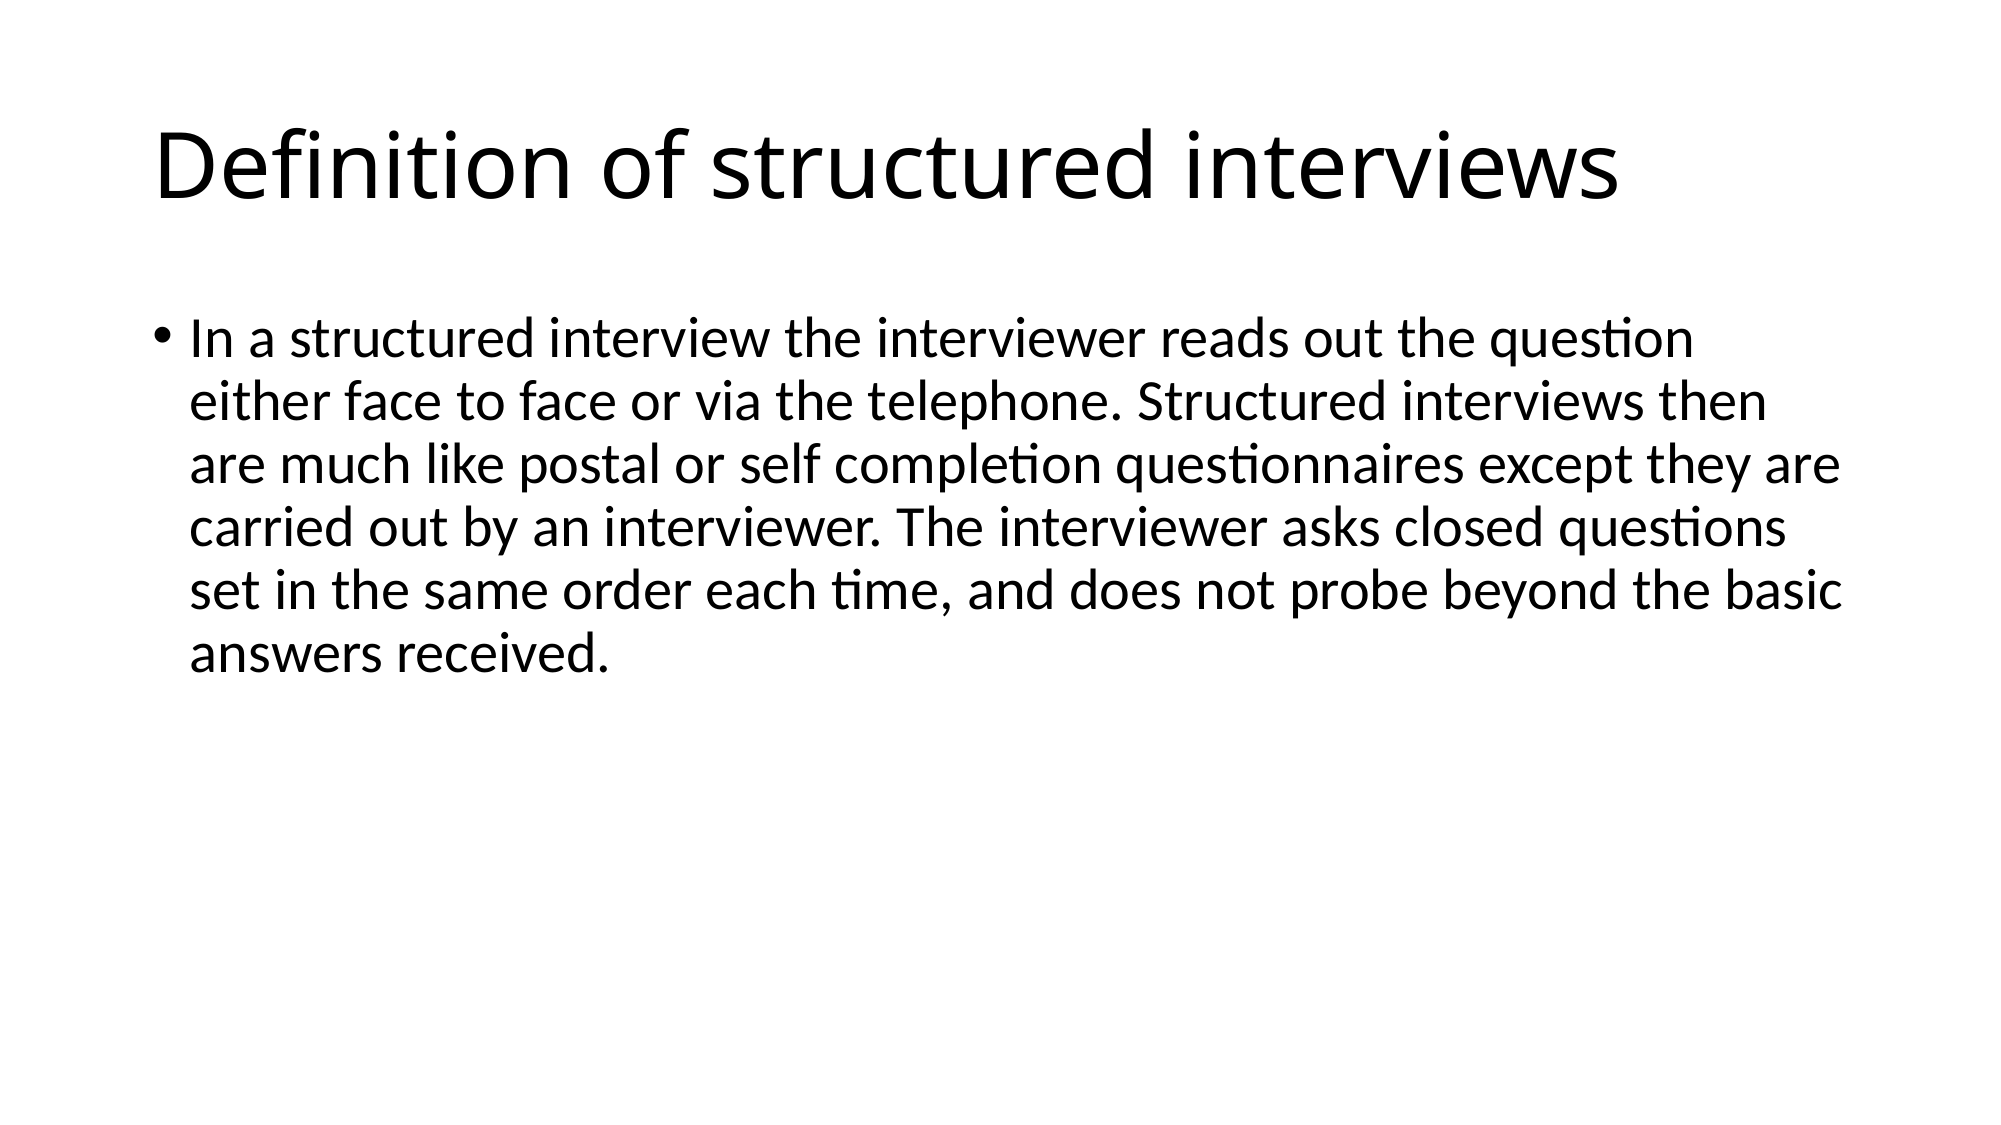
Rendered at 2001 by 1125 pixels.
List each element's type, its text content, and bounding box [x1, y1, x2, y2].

list In a structured interview the interviewer reads out the question either face to face or via the telephone. Structured interviews then are much like postal or self completion questionnaires except they are carried out by an interviewer. The interviewer asks closed questions set in the same order each time, and does not probe beyond the basic answers received. [137, 299, 1863, 1014]
title Definition of structured interviews [137, 59, 1863, 278]
